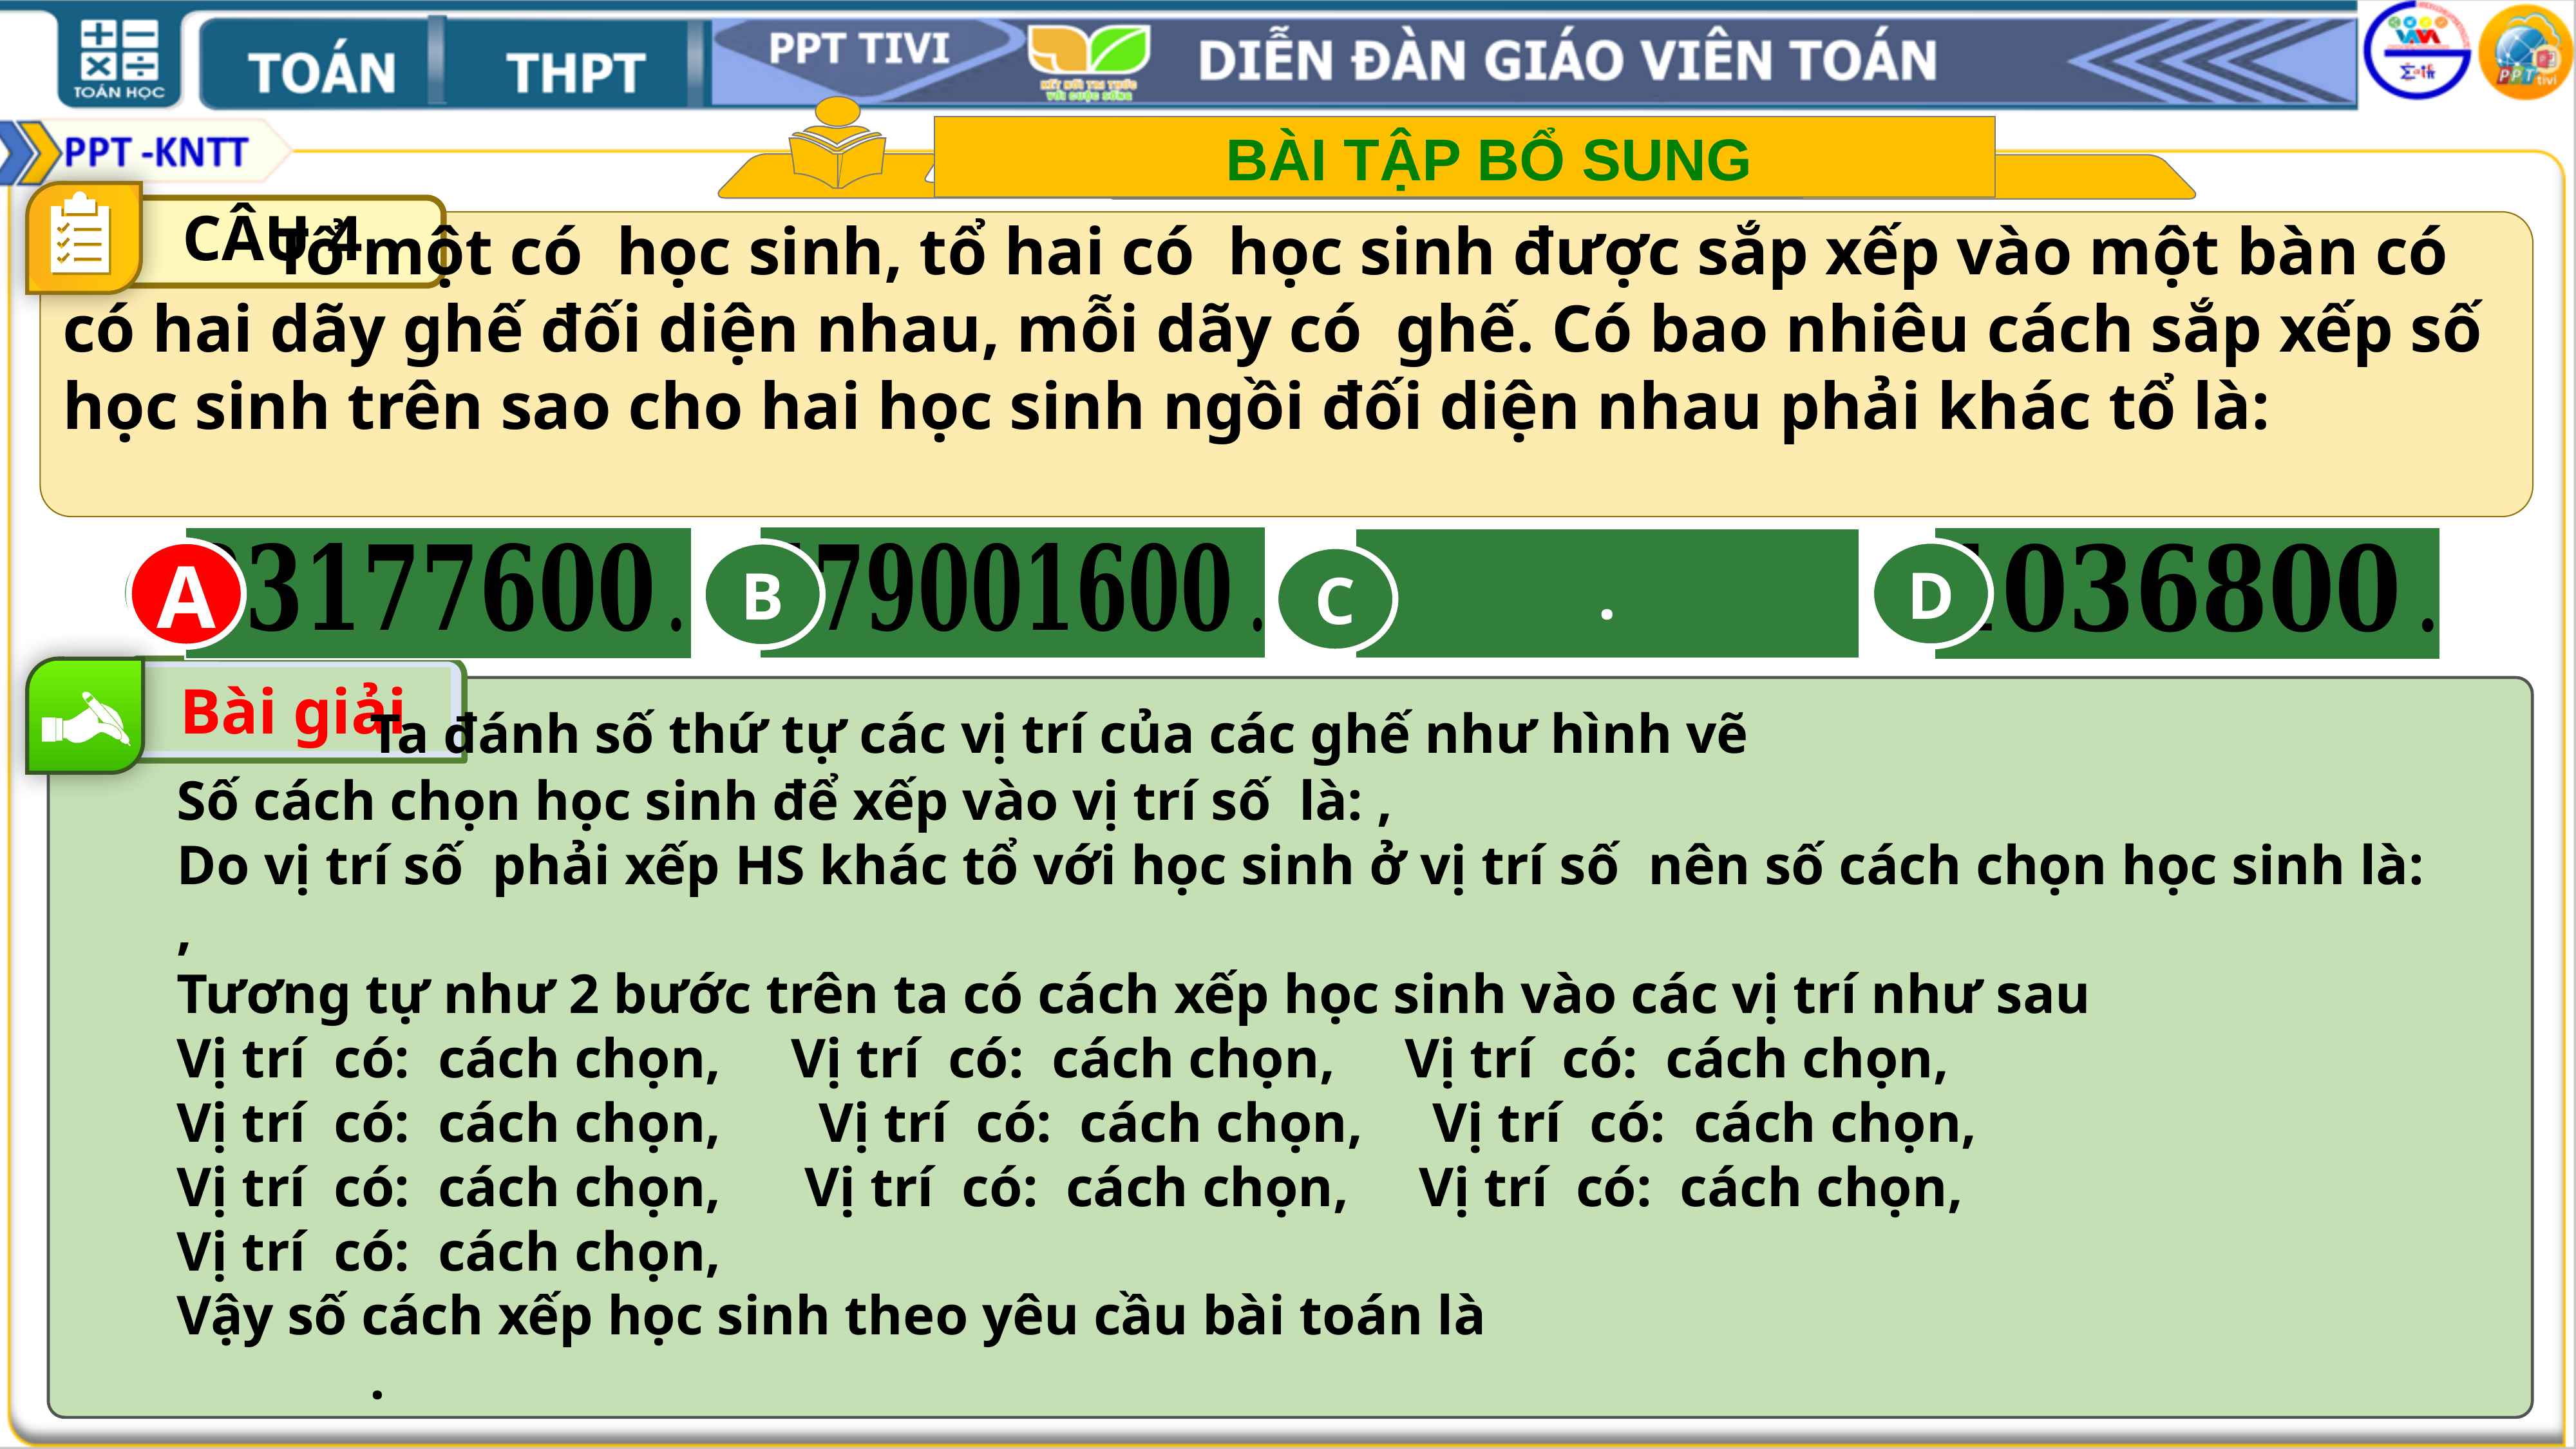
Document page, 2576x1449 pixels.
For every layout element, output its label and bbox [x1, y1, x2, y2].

text_box [27, 183, 2533, 517]
text_box [27, 658, 2533, 1417]
picture [0, 0, 2576, 1449]
text_box [716, 96, 2198, 199]
text_box [122, 527, 2440, 659]
